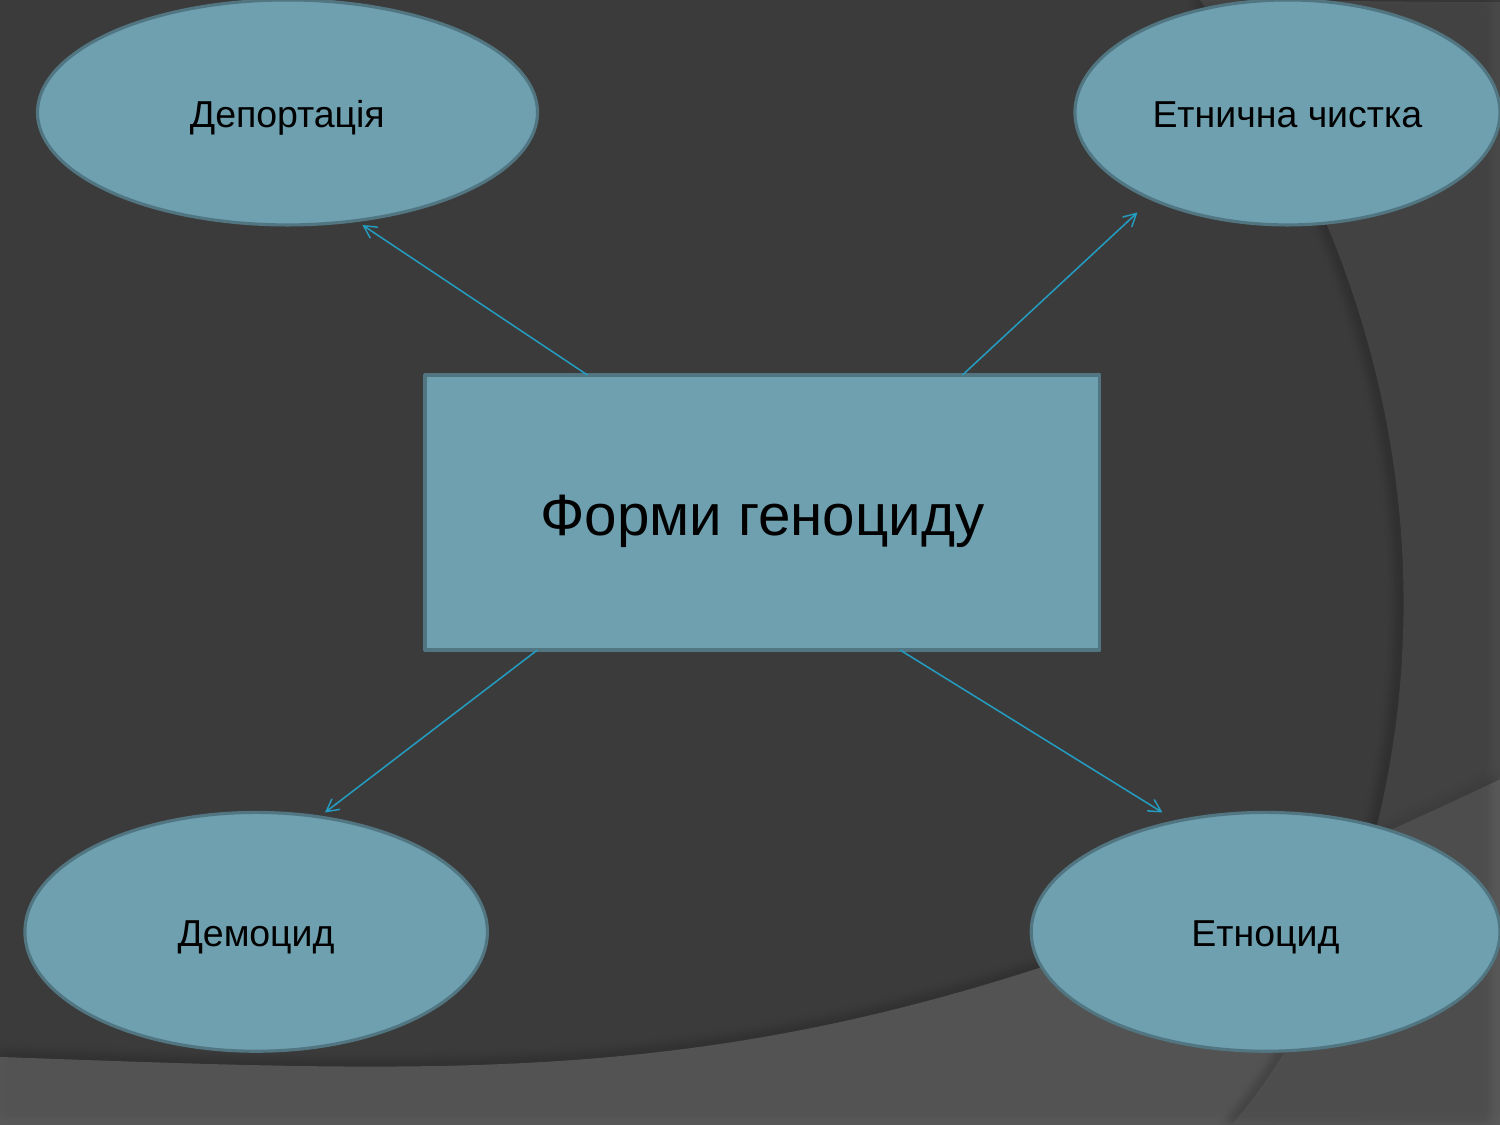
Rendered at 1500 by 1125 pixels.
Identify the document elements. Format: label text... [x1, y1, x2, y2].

text_box Етноцид [1029, 810, 1500, 1053]
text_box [899, 649, 1163, 813]
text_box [324, 649, 538, 813]
text_box Етнична чистка [1073, 0, 1500, 227]
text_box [362, 224, 588, 376]
text_box Форми геноциду [423, 373, 1101, 652]
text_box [962, 212, 1138, 376]
text_box Депортація [35, 0, 540, 227]
text_box Демоцид [23, 810, 490, 1053]
